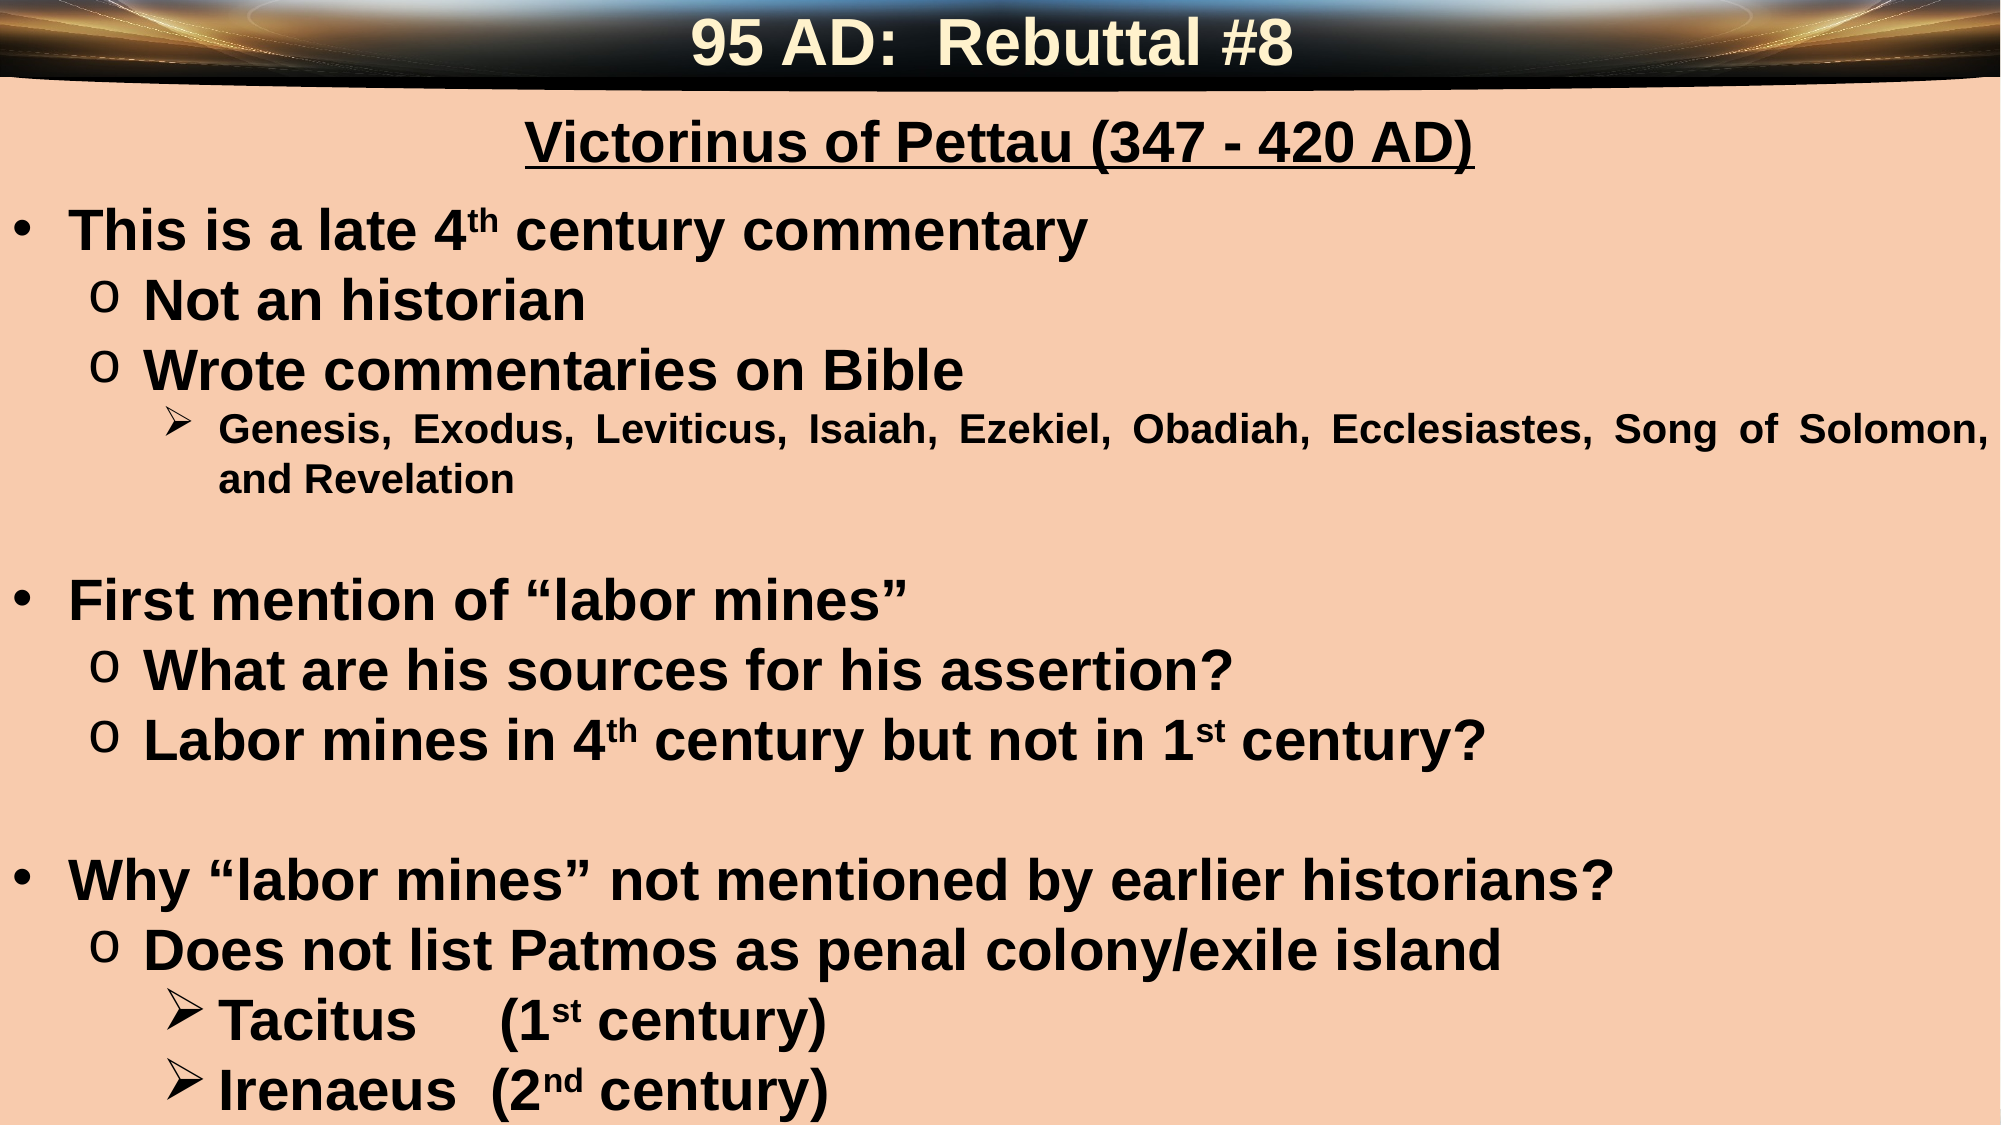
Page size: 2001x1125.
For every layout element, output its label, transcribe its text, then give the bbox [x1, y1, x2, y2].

text_box This is a late 4th century commentary Not an historian Wrote commentaries on Bible Genesis, Exodus, Leviticus, Isaiah, Ezekiel, Obadiah, Ecclesiastes, Song of Solomon, and Revelation First mention of “labor mines” What are his sources for his assertion? Labor mines in 4th century but not in 1st century? Why “labor mines” not mentioned by earlier historians? Does not list Patmos as penal colony/exile island Tacitus (1st century) Irenaeus (2nd century) [0, 184, 2000, 1125]
text_box [0, 91, 2000, 97]
text_box Victorinus of Pettau (347 - 420 AD) [0, 97, 2000, 182]
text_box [0, 0, 2000, 91]
